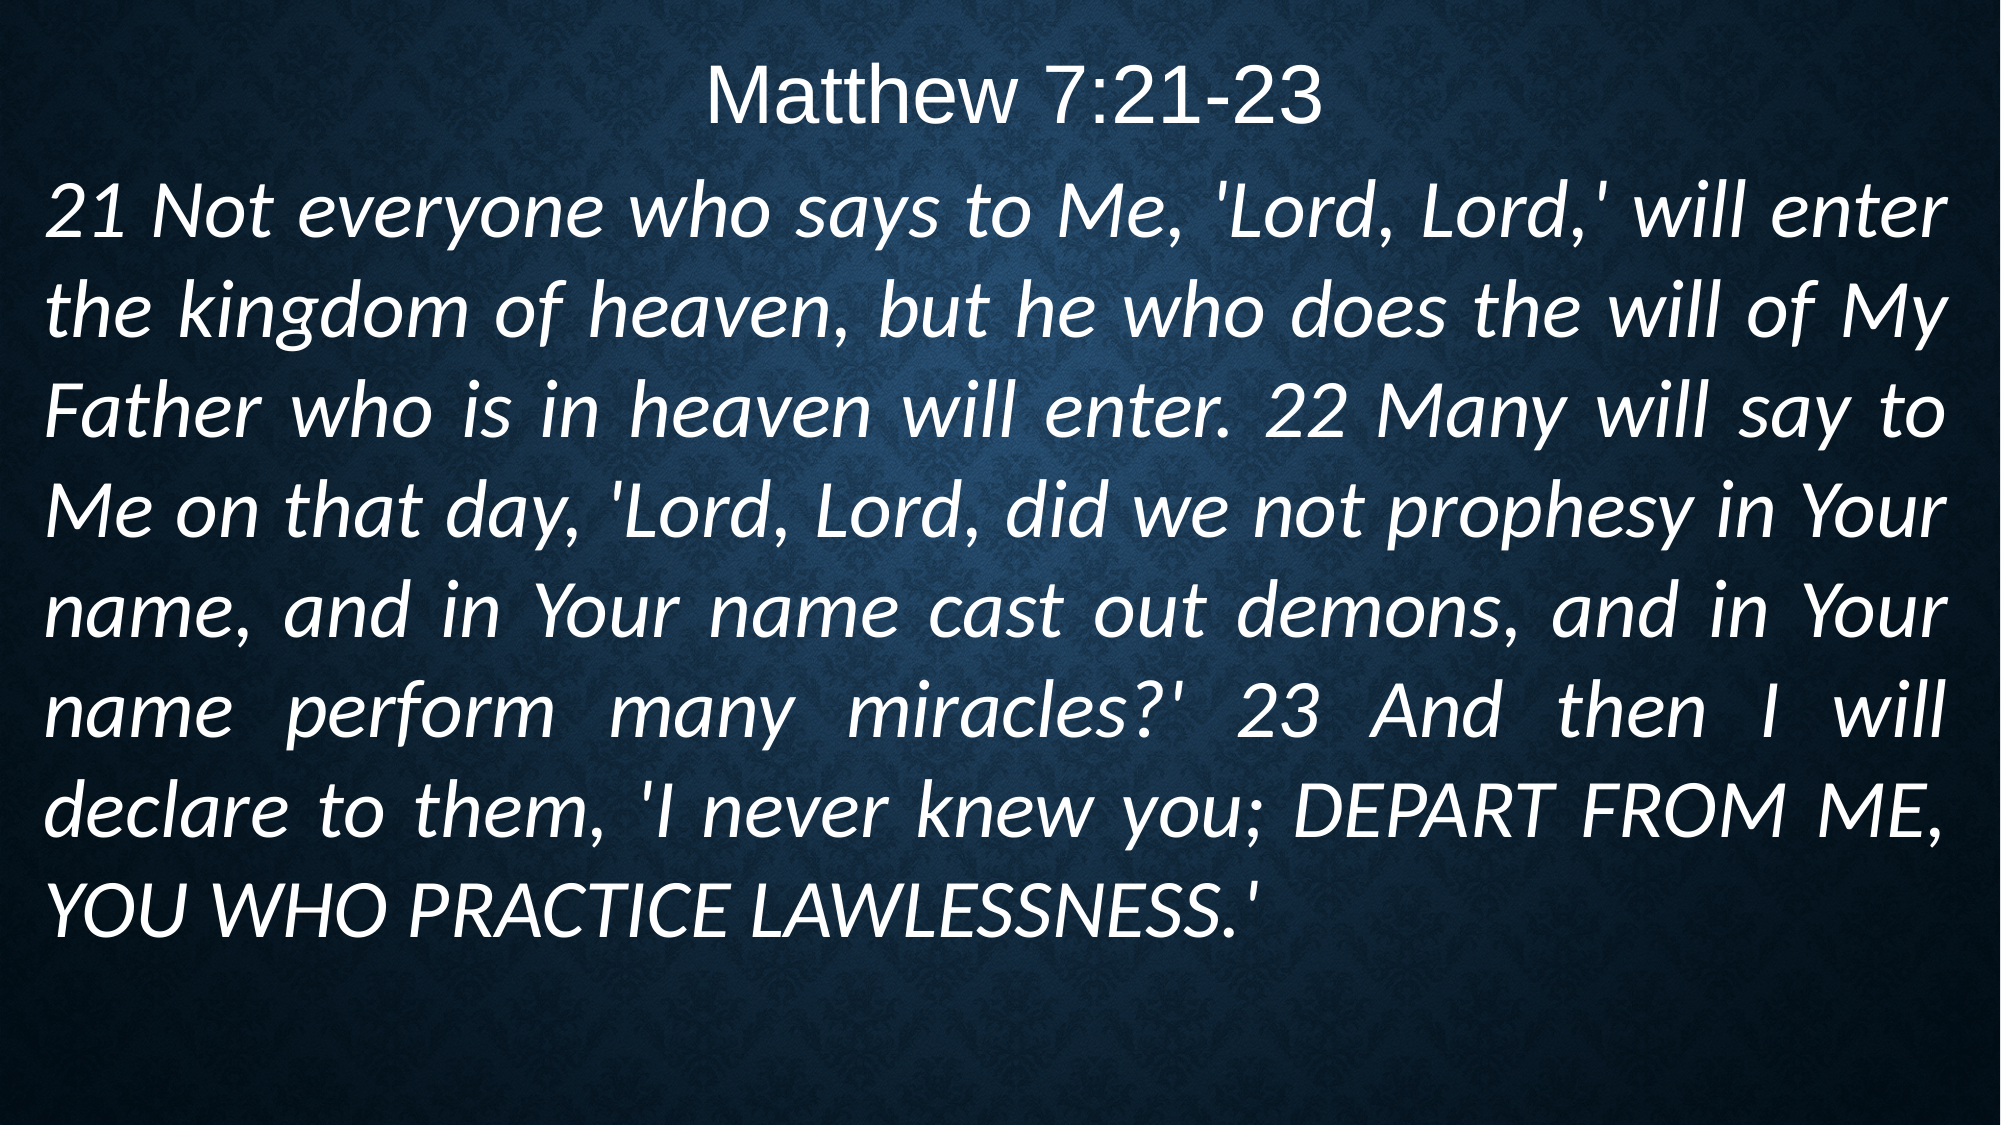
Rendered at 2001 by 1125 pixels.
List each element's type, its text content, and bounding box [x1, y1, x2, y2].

text_box Matthew 7:21-23 [55, 32, 1974, 148]
text_box 21 Not everyone who says to Me, 'Lord, Lord,' will enter the kingdom of heaven, but he who does the will of My Father who is in heaven will enter. 22 Many will say to Me on that day, 'Lord, Lord, did we not prophesy in Your name, and in Your name cast out demons, and in Your name perform many miracles?' 23 And then I will declare to them, 'I never knew you; DEPART FROM ME, YOU WHO PRACTICE LAWLESSNESS.' [28, 146, 1965, 962]
